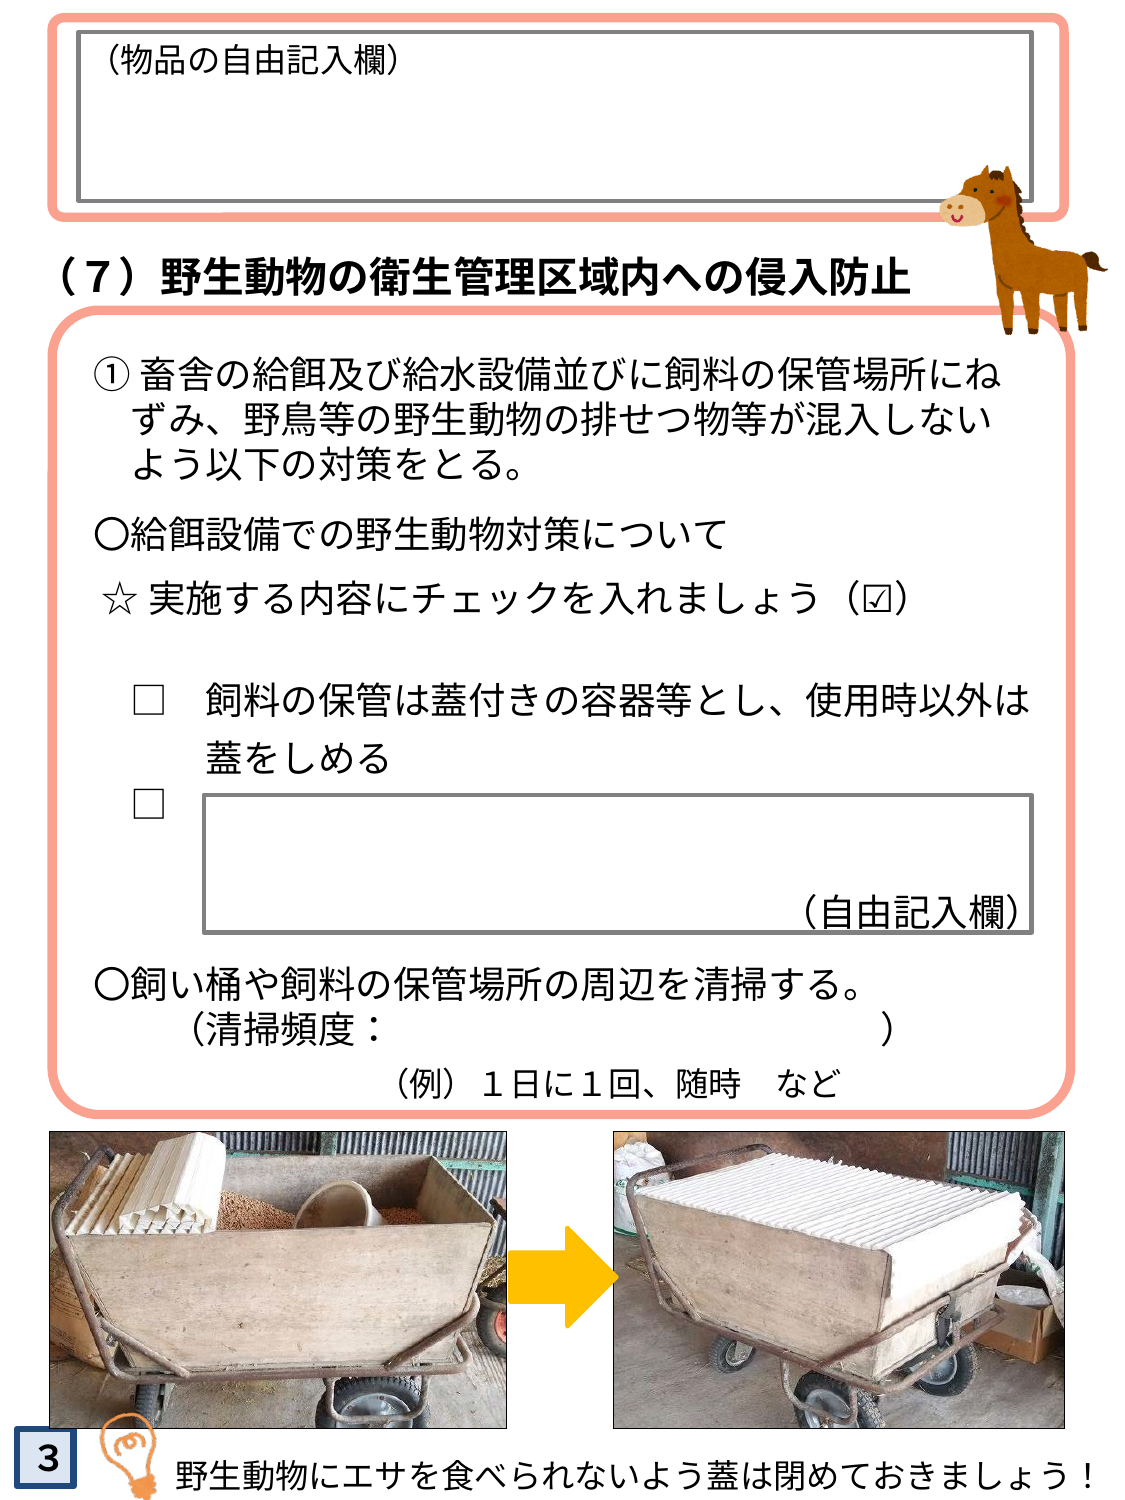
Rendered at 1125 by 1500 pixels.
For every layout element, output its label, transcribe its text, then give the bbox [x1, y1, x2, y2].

text_box （物品の自由記入欄） [57, 31, 620, 87]
text_box [202, 793, 1034, 935]
text_box [50, 15, 1067, 220]
text_box [76, 30, 1034, 203]
text_box ３ [16, 1429, 74, 1487]
text_box （７）野生動物の衛生管理区域内への侵入防止 [16, 241, 930, 310]
picture [49, 1130, 508, 1500]
picture [935, 162, 1112, 339]
text_box [512, 1225, 608, 1329]
text_box （自由記入欄） [748, 881, 1097, 942]
text_box ①畜舎の給餌及び給水設備並びに飼料の保管場所にね ずみ、野鳥等の野生動物の排せつ物等が混入しない よう以下の対策をとる。 ☆実施する内容にチェックを入れましょう（☑） □ 飼料の保管は蓋付きの容器等とし、使用時以外は 蓋をしめる □ 〇飼い桶や飼料の保管場所の周辺を清掃する。 （清掃頻度： ） [78, 343, 1082, 1104]
text_box （例）１日に１回、随時 など [361, 1055, 878, 1111]
picture [613, 1131, 1065, 1429]
text_box 野生動物にエサを食べられないよう蓋は閉めておきましょう！ [180, 1447, 1125, 1500]
text_box [50, 308, 1057, 1117]
text_box 〇給餌設備での野生動物対策について [78, 503, 921, 564]
